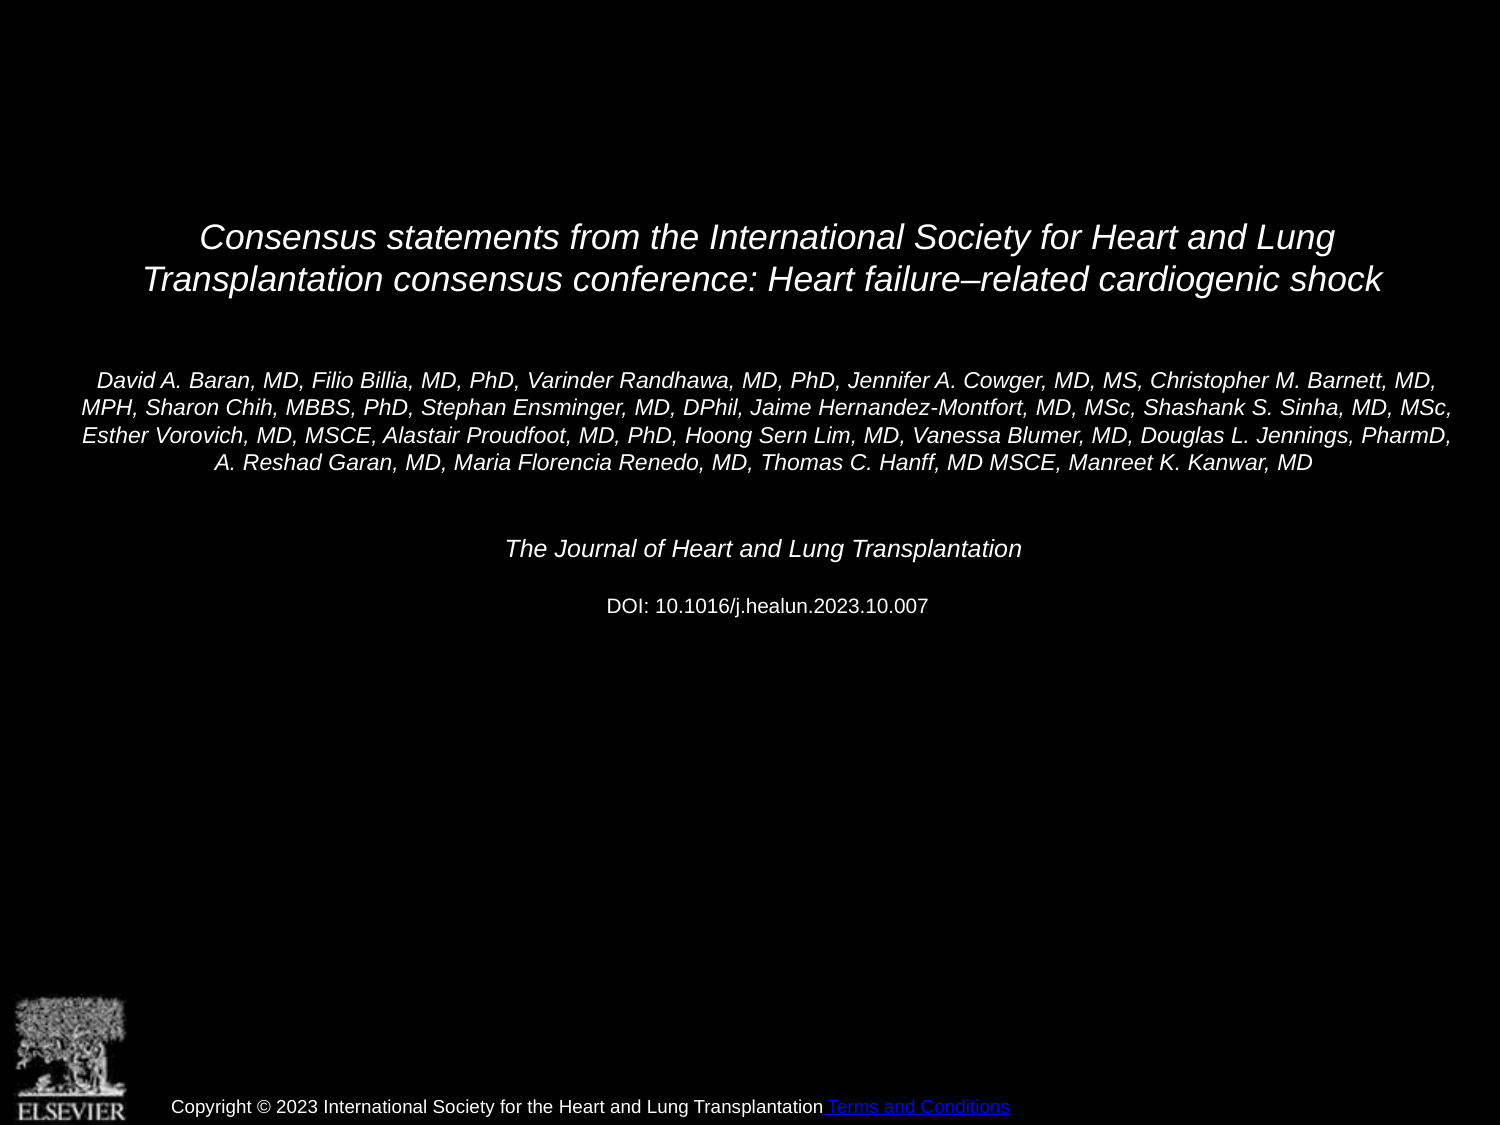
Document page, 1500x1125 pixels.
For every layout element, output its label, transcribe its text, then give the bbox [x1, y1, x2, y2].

picture [12, 994, 130, 1125]
text_box Consensus statements from the International Society for Heart and Lung Transplantation consensus conference: Heart failure–related cardiogenic shock David A. Baran, MD, Filio Billia, MD, PhD, Varinder Randhawa, MD, PhD, Jennifer A. Cowger, MD, MS, Christopher M. Barnett, MD, MPH, Sharon Chih, MBBS, PhD, Stephan Ensminger, MD, DPhil, Jaime Hernandez-Montfort, MD, MSc, Shashank S. Sinha, MD, MSc, Esther Vorovich, MD, MSCE, Alastair Proudfoot, MD, PhD, Hoong Sern Lim, MD, Vanessa Blumer, MD, Douglas L. Jennings, PharmD, A. Reshad Garan, MD, Maria Florencia Renedo, MD, Thomas C. Hanff, MD MSCE, Manreet K. Kanwar, MD The Journal of Heart and Lung Transplantation DOI: 10.1016/j.healun.2023.10.007 [58, 206, 1477, 625]
text_box Copyright © 2023 International Society for the Heart and Lung Transplantation Terms and Conditions [156, 1086, 1068, 1125]
